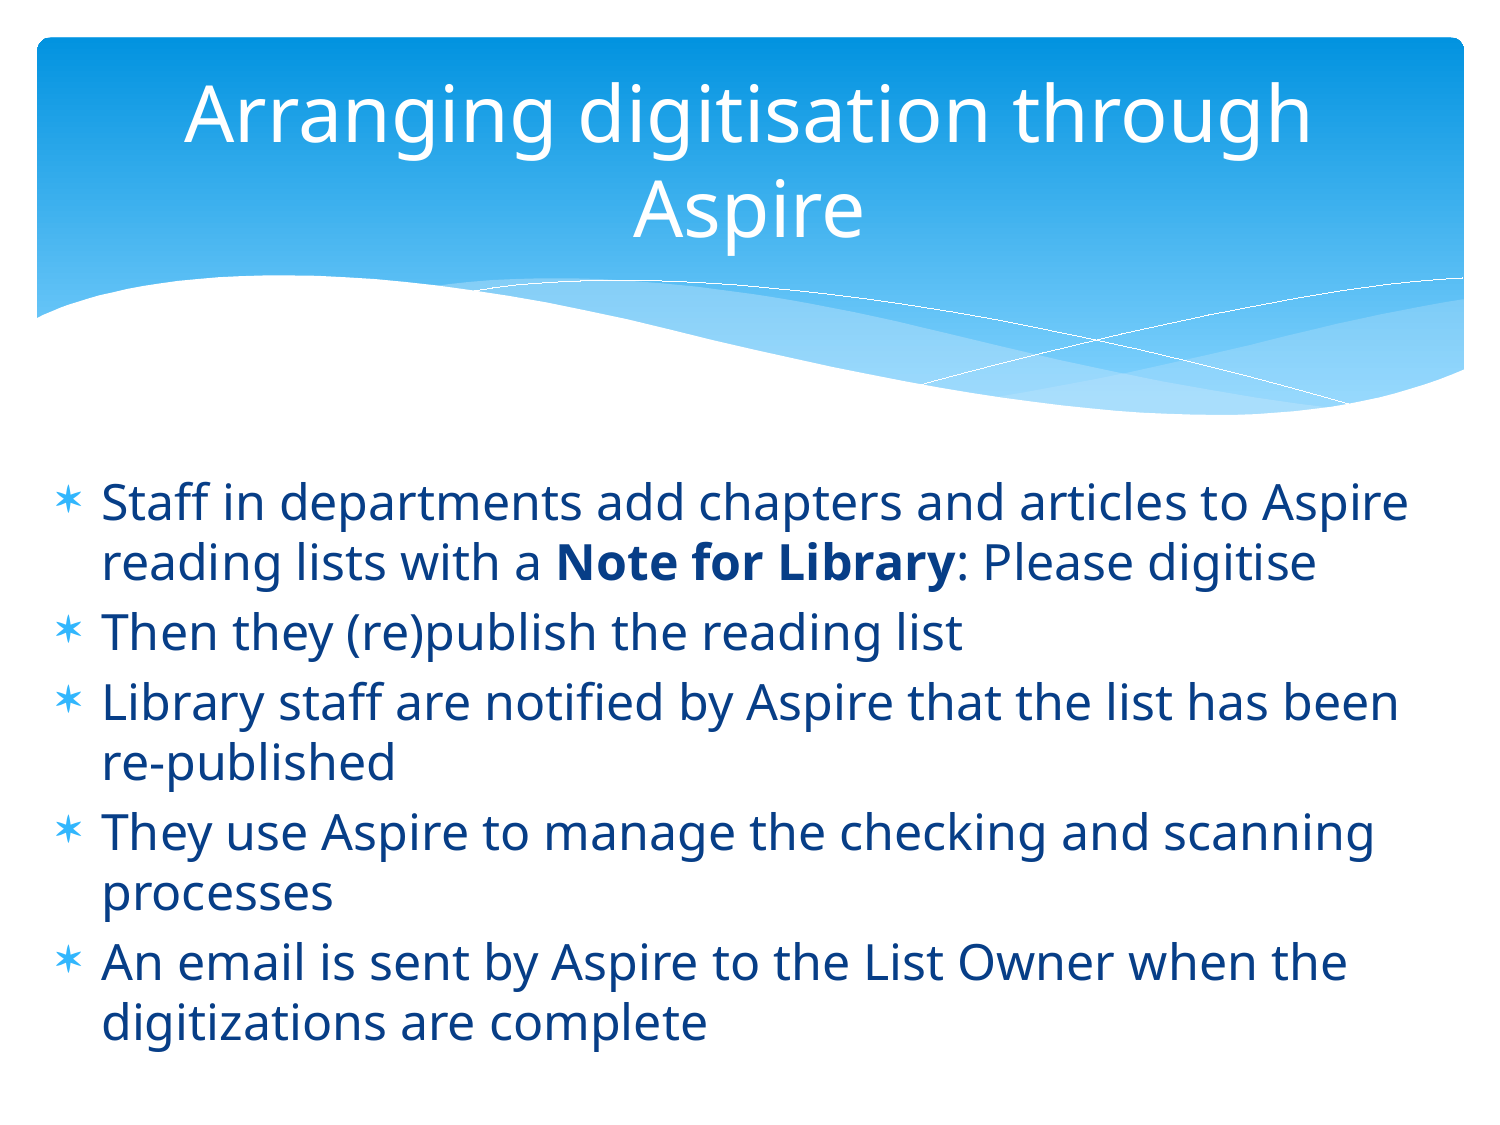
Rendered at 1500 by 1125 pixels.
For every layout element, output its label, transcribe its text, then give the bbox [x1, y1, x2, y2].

list Staff in departments add chapters and articles to Aspire reading lists with a Note for Library: Please digitise Then they (re)publish the reading list Library staff are notified by Aspire that the list has been re-published They use Aspire to manage the checking and scanning processes An email is sent by Aspire to the List Owner when the digitizations are complete [41, 463, 1471, 1108]
title Arranging digitisation through Aspire [75, 55, 1425, 261]
